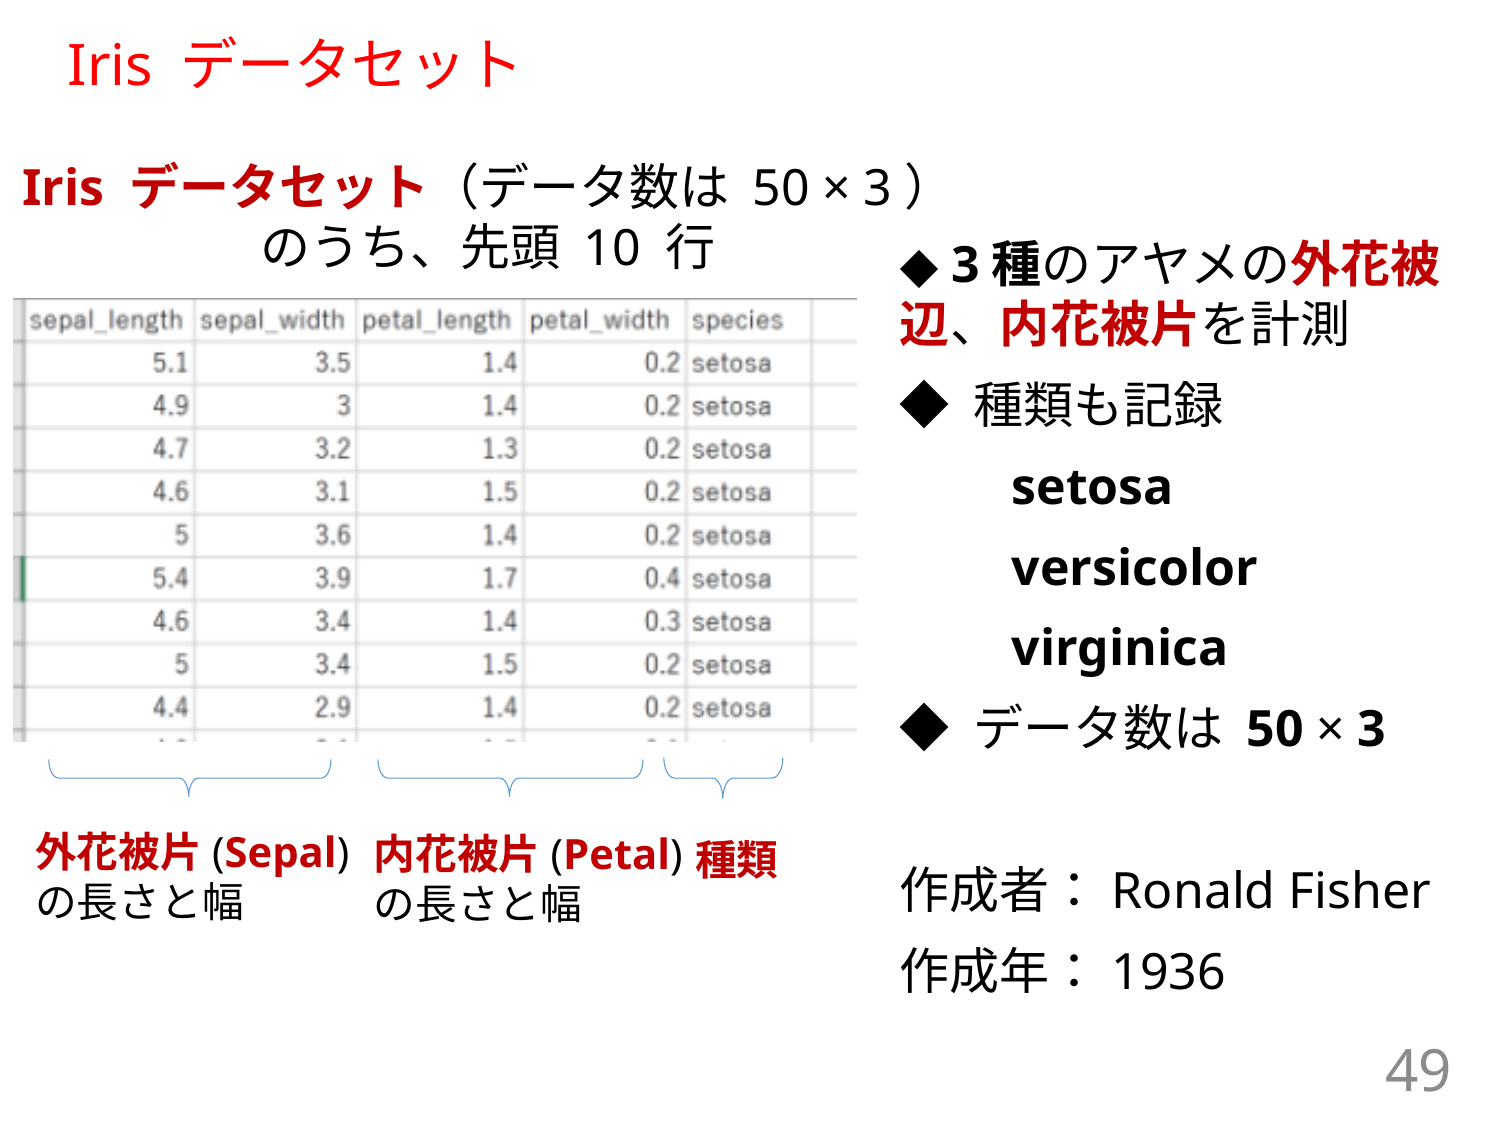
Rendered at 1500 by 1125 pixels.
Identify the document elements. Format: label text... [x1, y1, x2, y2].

text_box 内花被片(Petal) の長さと幅 [358, 820, 698, 936]
slide_number 49 [1129, 1042, 1467, 1103]
picture [13, 298, 857, 742]
text_box 種類 [680, 826, 794, 891]
text_box [377, 759, 644, 797]
text_box 外花被片(Sepal) の長さと幅 [20, 818, 365, 933]
title Iris データセット [52, 28, 1441, 106]
text_box [663, 757, 784, 799]
list ◆ 3種のアヤメの外花被辺、内花被片を計測 ◆ 種類も記録 setosa versicolor virginica ◆ データ数は 50 × 3 作成者：Ronald Fisher 作成年：1936 [884, 224, 1500, 776]
text_box [48, 759, 332, 797]
text_box Iris データセット（データ数は 50 × 3） のうち、先頭 10 行 [7, 148, 970, 283]
